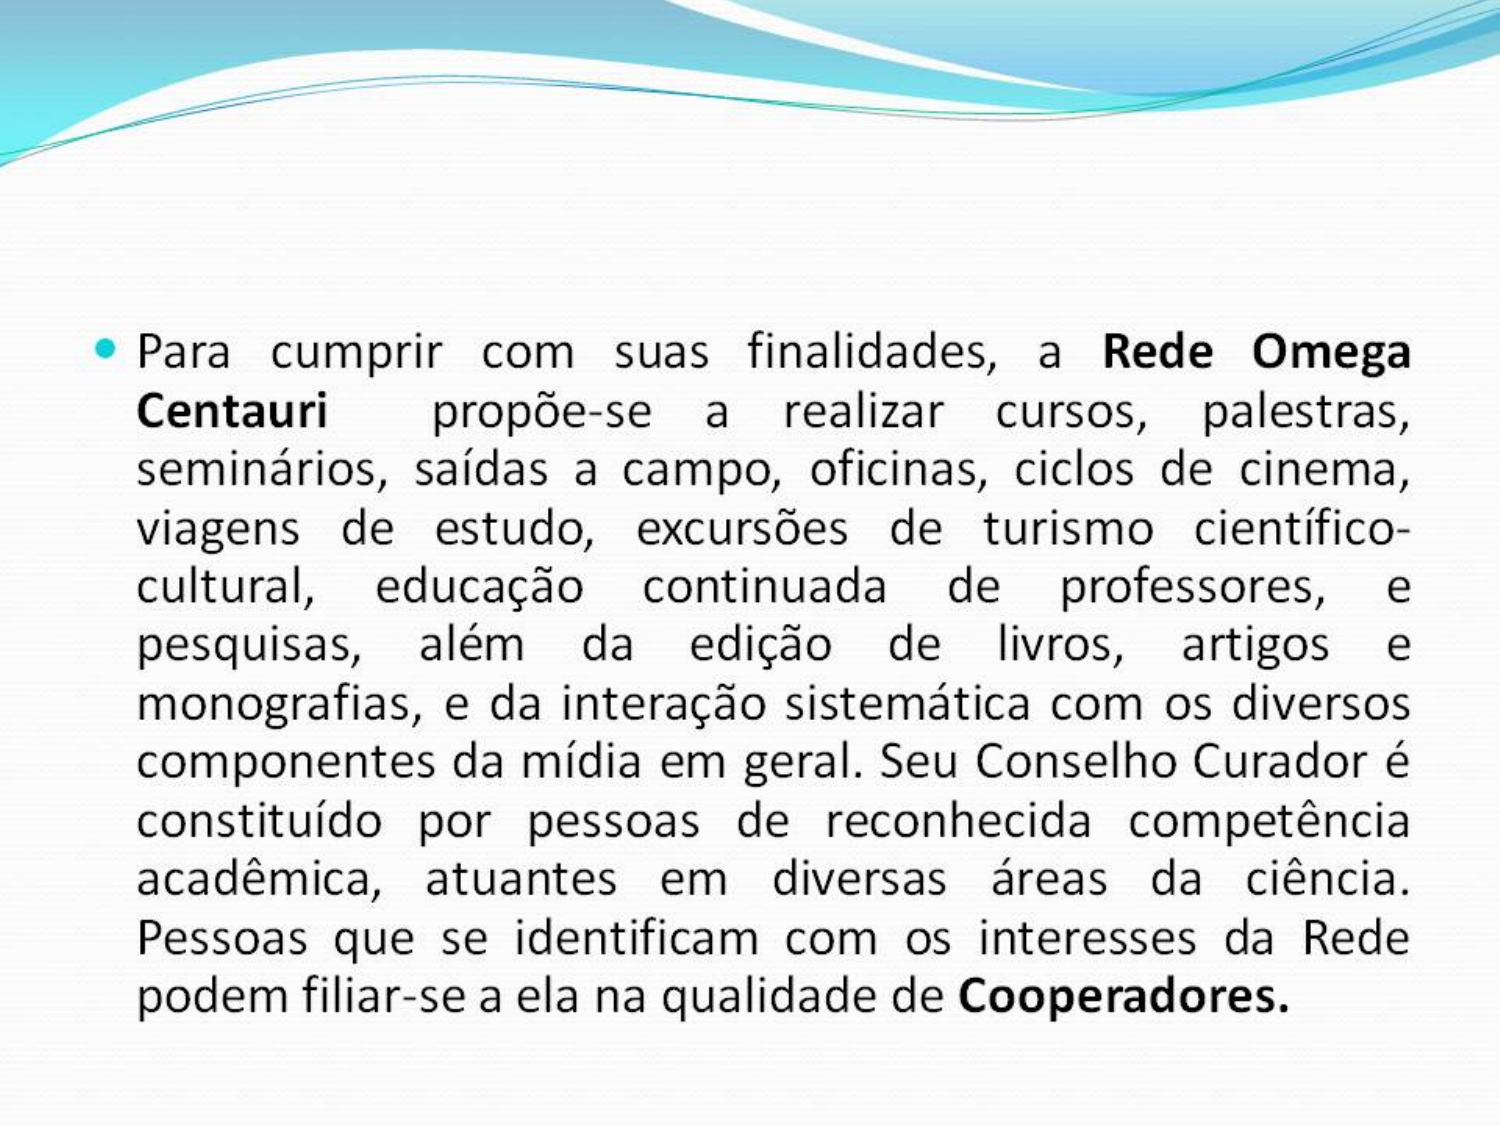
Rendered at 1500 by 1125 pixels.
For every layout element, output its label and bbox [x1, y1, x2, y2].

list [0, 0, 1500, 1125]
